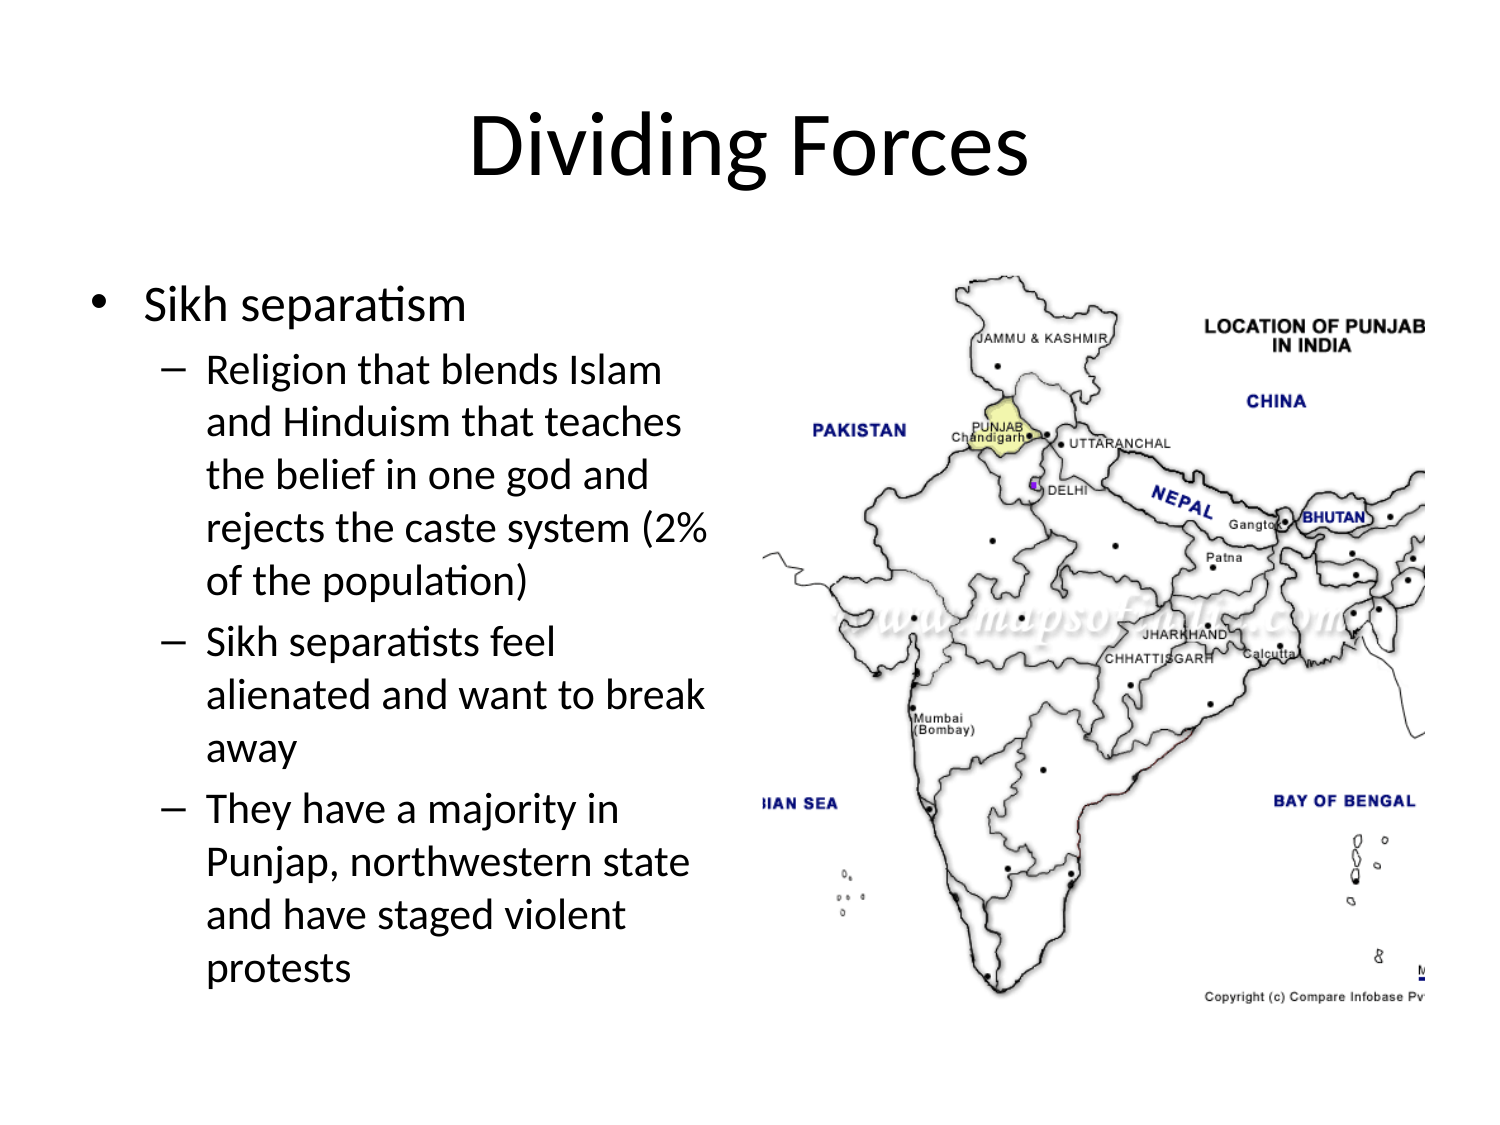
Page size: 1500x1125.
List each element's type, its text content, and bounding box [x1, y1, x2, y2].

list Sikh separatism Religion that blends Islam and Hinduism that teaches the belief in one god and rejects the caste system (2% of the population) Sikh separatists feel alienated and want to break away They have a majority in Punjap, northwestern state and have staged violent protests [75, 262, 738, 1005]
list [762, 262, 1426, 1006]
title Dividing Forces [75, 45, 1425, 233]
